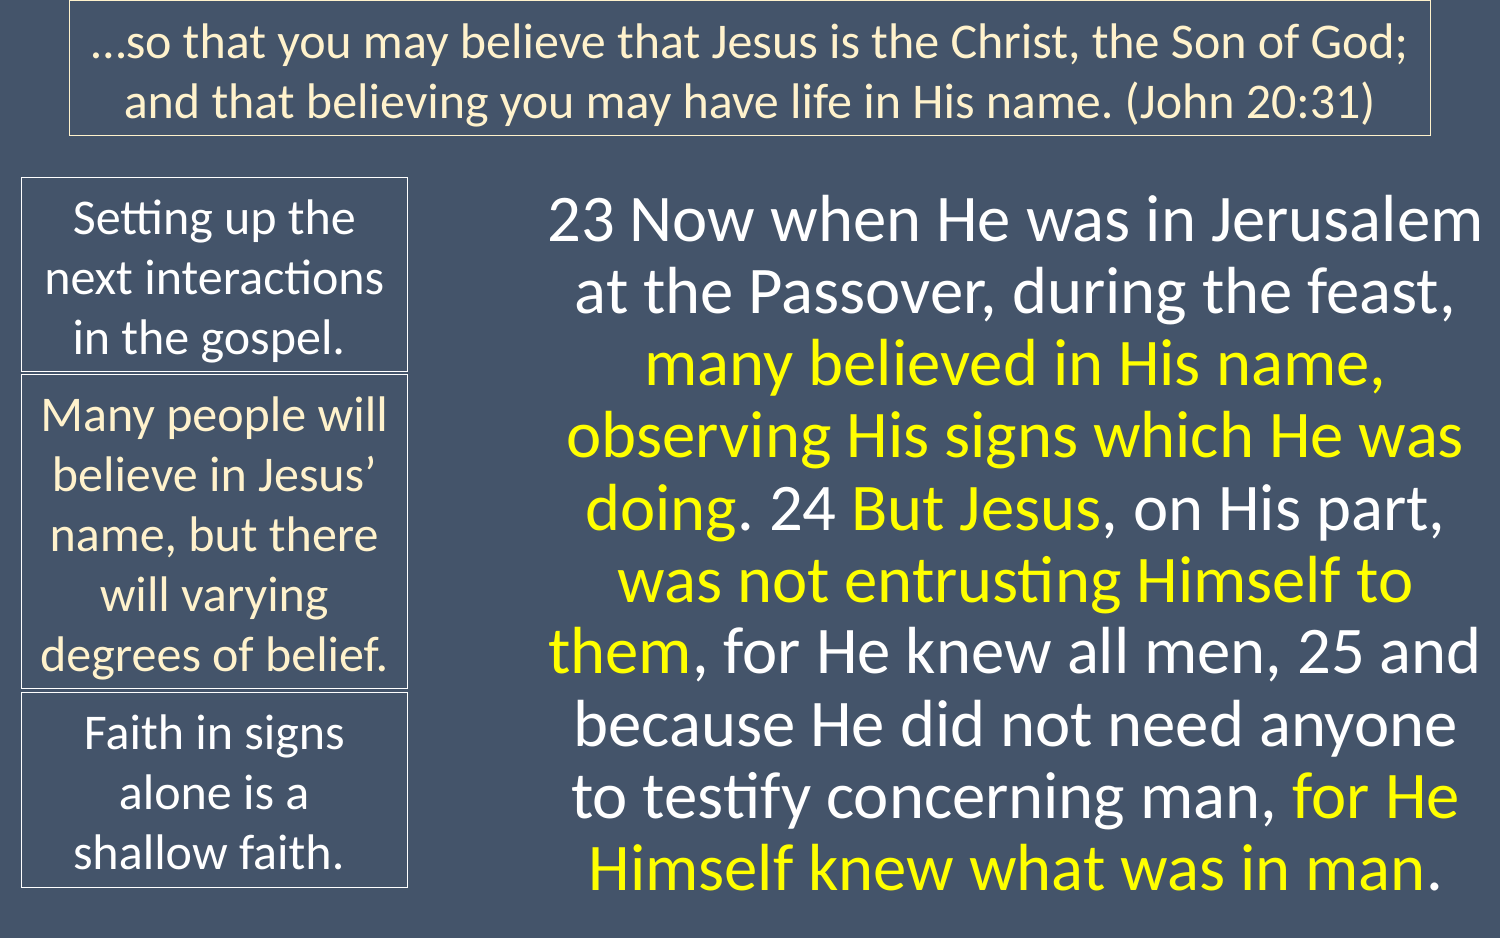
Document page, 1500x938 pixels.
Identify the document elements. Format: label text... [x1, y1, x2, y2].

text_box …so that you may believe that Jesus is the Christ, the Son of God; and that believing you may have life in His name. (John 20:31) [69, 0, 1431, 136]
text_box Many people will believe in Jesus’ name, but there will varying degrees of belief. [21, 374, 408, 689]
text_box Setting up the next interactions in the gospel. [21, 177, 408, 372]
text_box Faith in signs alone is a shallow faith. [21, 692, 408, 888]
list 23 Now when He was in Jerusalem at the Passover, during the feast, many believed in His name, observing His signs which He was doing. 24 But Jesus, on His part, was not entrusting Himself to them, for He knew all men, 25 and because He did not need anyone to testify concerning man, for He Himself knew what was in man. [531, 176, 1500, 937]
